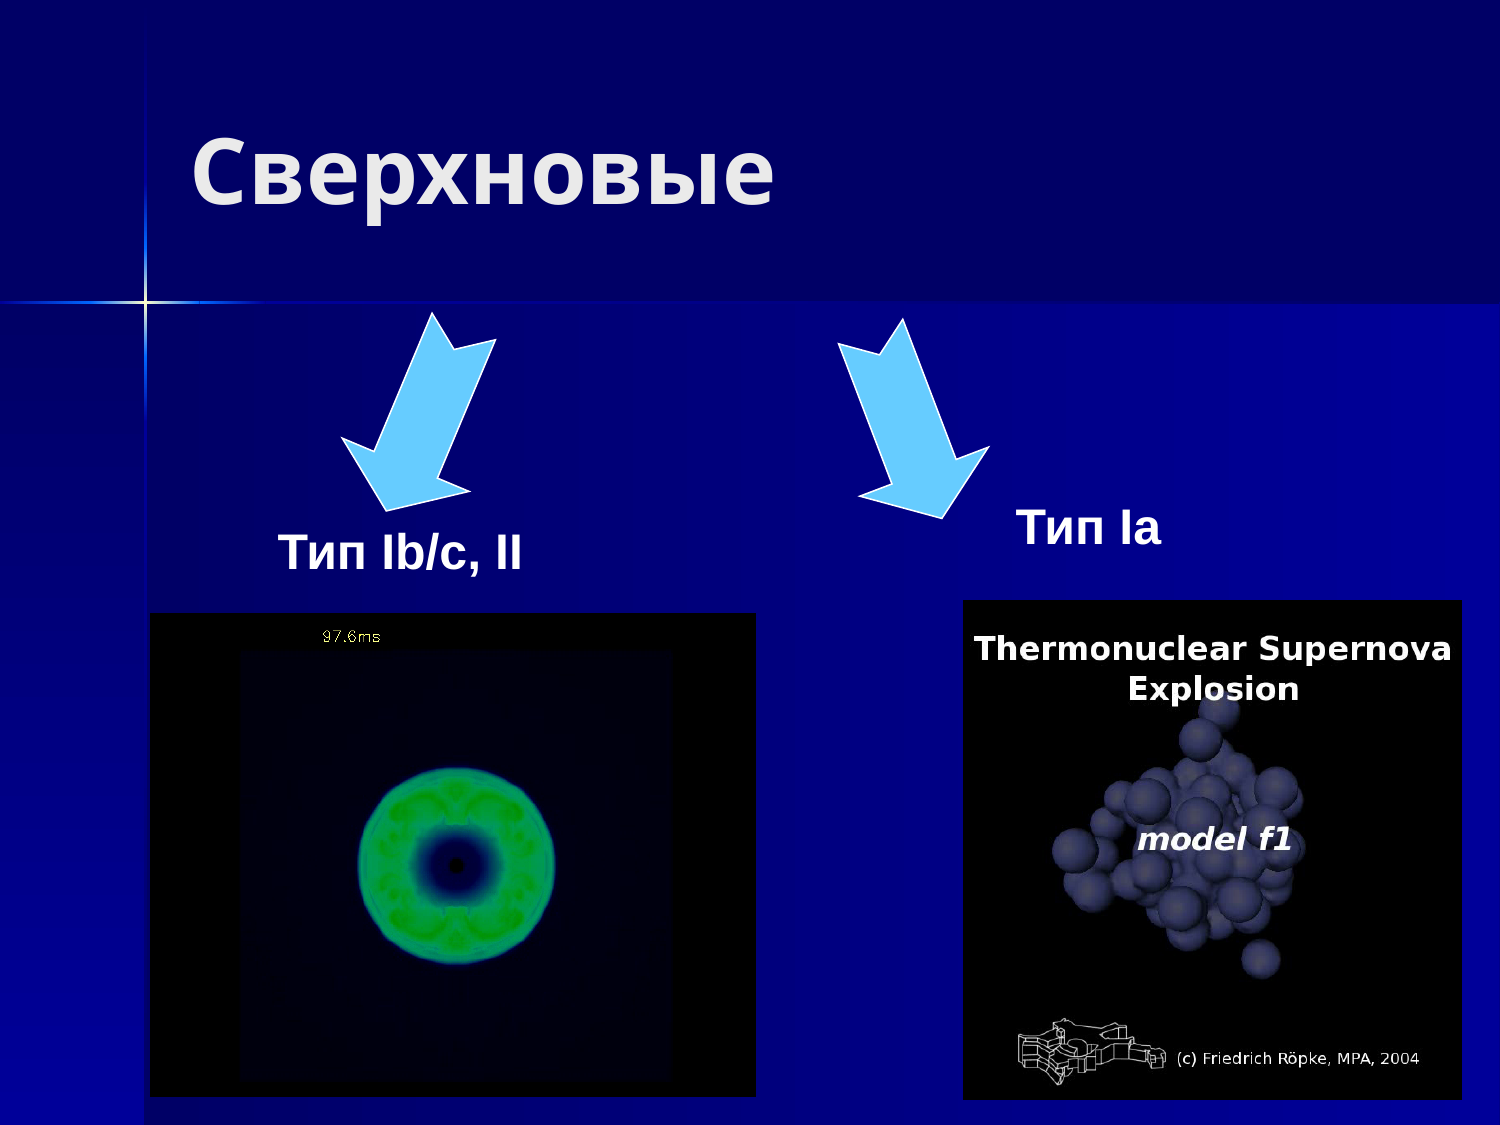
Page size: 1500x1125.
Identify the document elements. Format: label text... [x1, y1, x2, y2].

text_box [342, 313, 496, 511]
text_box Тип Ib/c, II [262, 512, 539, 588]
text_box [838, 319, 989, 519]
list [962, 599, 1463, 1101]
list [149, 612, 757, 1098]
title Сверхновые [174, 49, 1413, 286]
text_box Тип Ia [1000, 487, 1177, 563]
